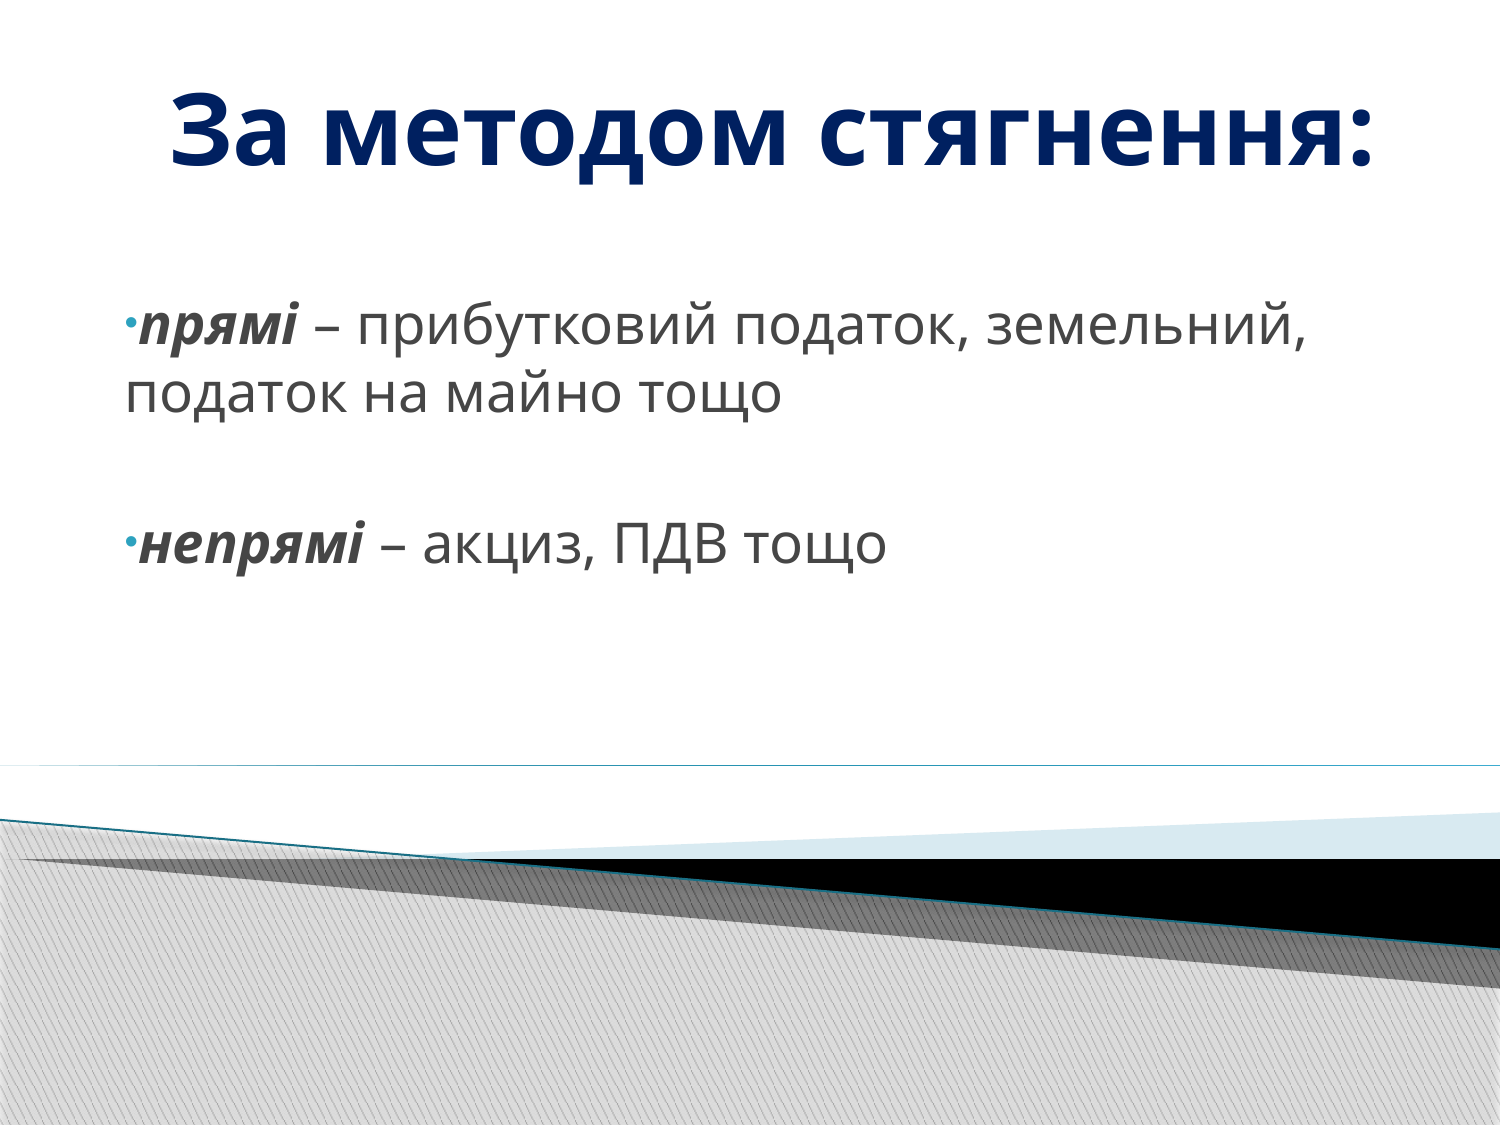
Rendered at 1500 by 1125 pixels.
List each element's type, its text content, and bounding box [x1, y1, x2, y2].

subtitle прямі – прибутковий податок, земельний, податок на майно тощо непрямі – акциз, ПДВ тощо [117, 281, 1393, 680]
title За методом стягнення: [117, 46, 1393, 193]
picture [5, 859, 1500, 989]
